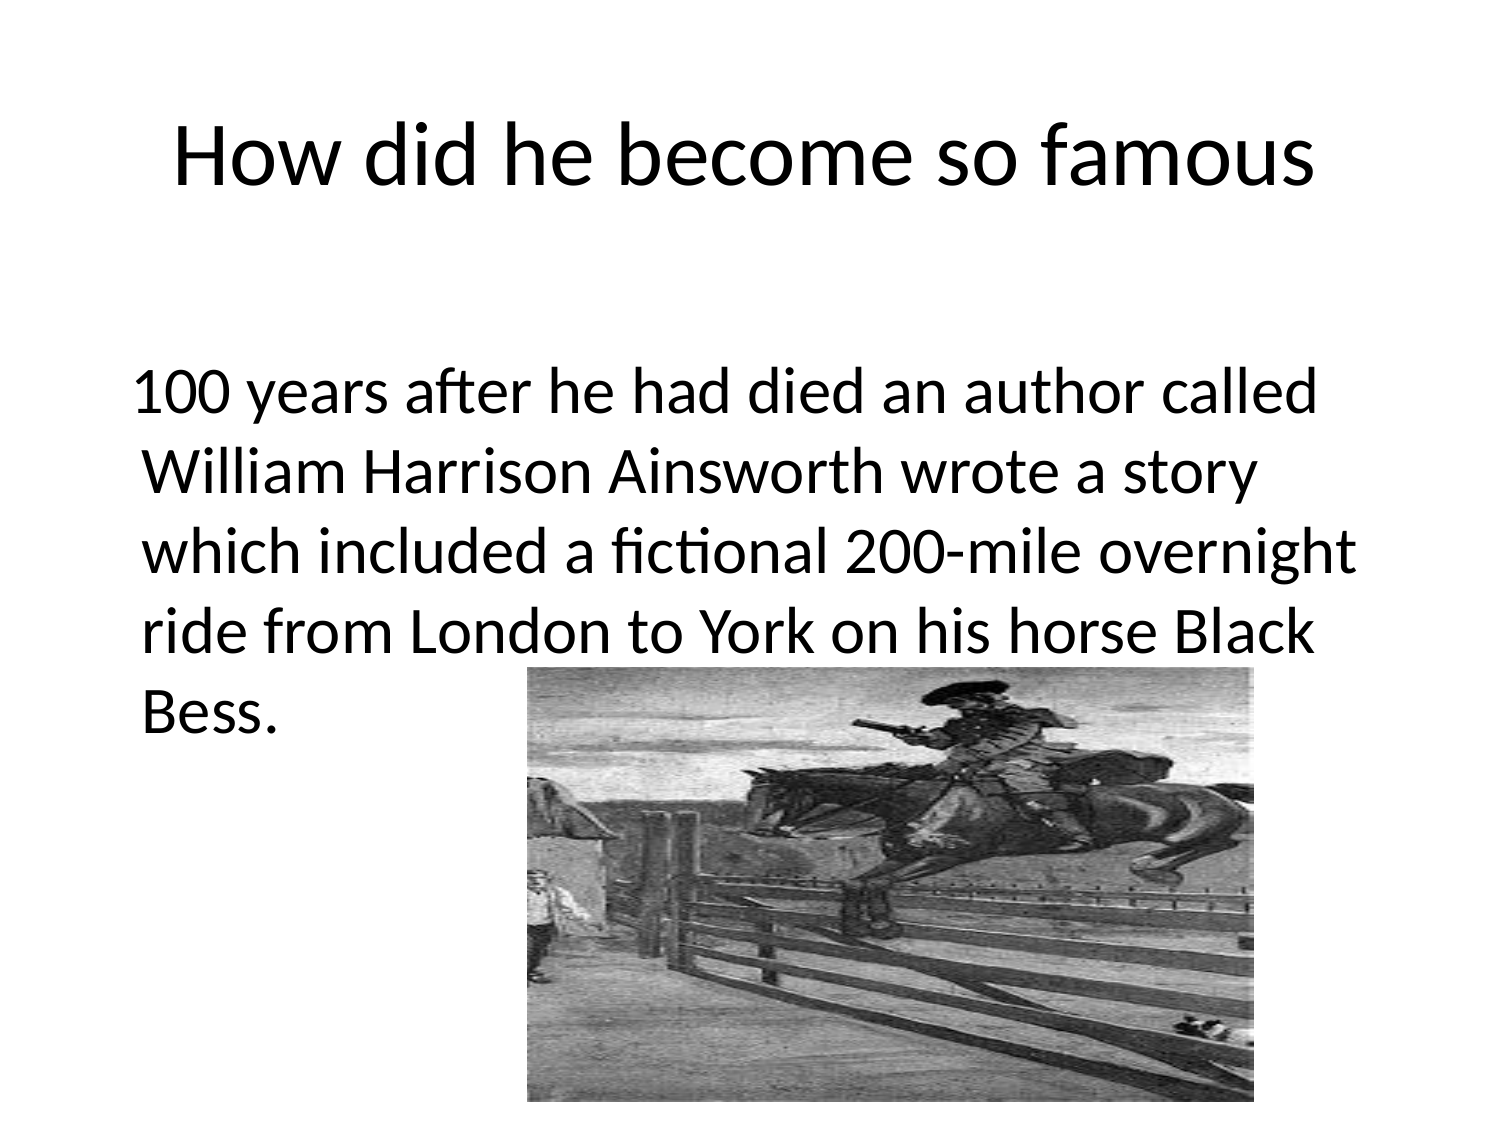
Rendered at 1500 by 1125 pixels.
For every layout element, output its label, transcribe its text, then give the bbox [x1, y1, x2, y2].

picture [527, 667, 1255, 1102]
title How did he become so famous [70, 54, 1421, 243]
list 100 years after he had died an author called William Harrison Ainsworth wrote a story which included a fictional 200-mile overnight ride from London to York on his horse Black Bess. [70, 339, 1421, 1083]
